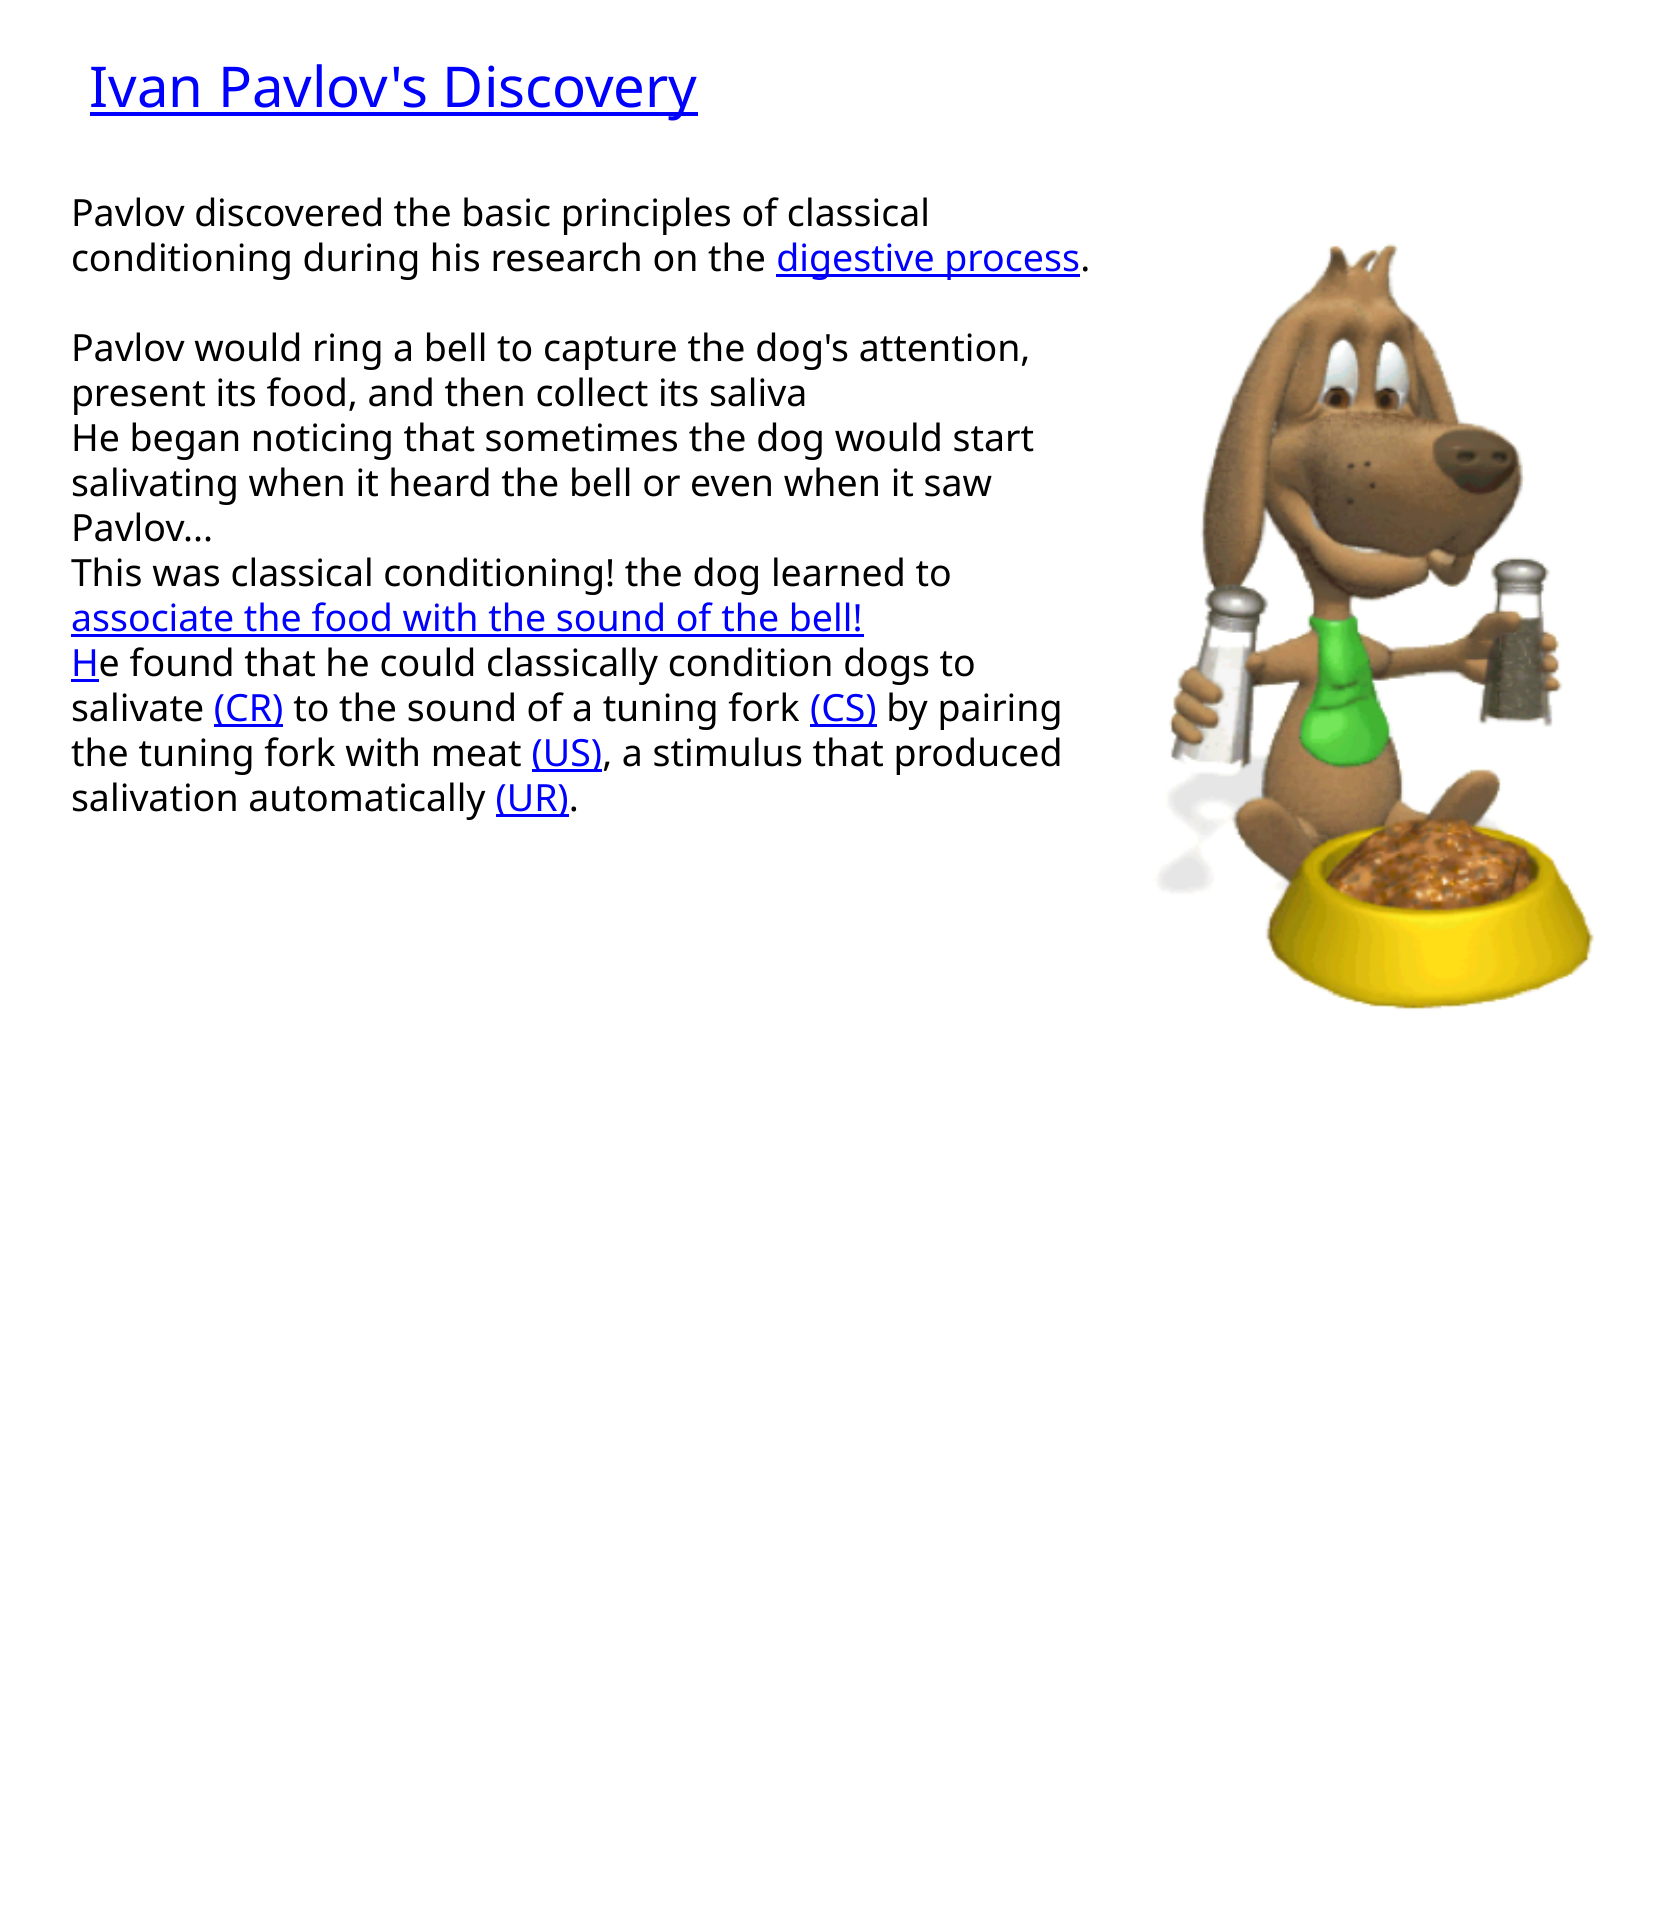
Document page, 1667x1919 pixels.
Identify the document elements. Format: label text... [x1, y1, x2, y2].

picture [1116, 222, 1642, 1021]
text_box Ivan Pavlov's Discovery [75, 43, 886, 126]
text_box Pavlov discovered the basic principles of classical conditioning during his research on the digestive process. Pavlov would ring a bell to capture the dog's attention, present its food, and then collect its saliva He began noticing that sometimes the dog would start salivating when it heard the bell or even when it saw Pavlov... This was classical conditioning! the dog learned to associate the food with the sound of the bell! He found that he could classically condition dogs to salivate (CR) to the sound of a tuning fork (CS) by pairing the tuning fork with meat (US), a stimulus that produced salivation automatically (UR). [56, 181, 1133, 826]
